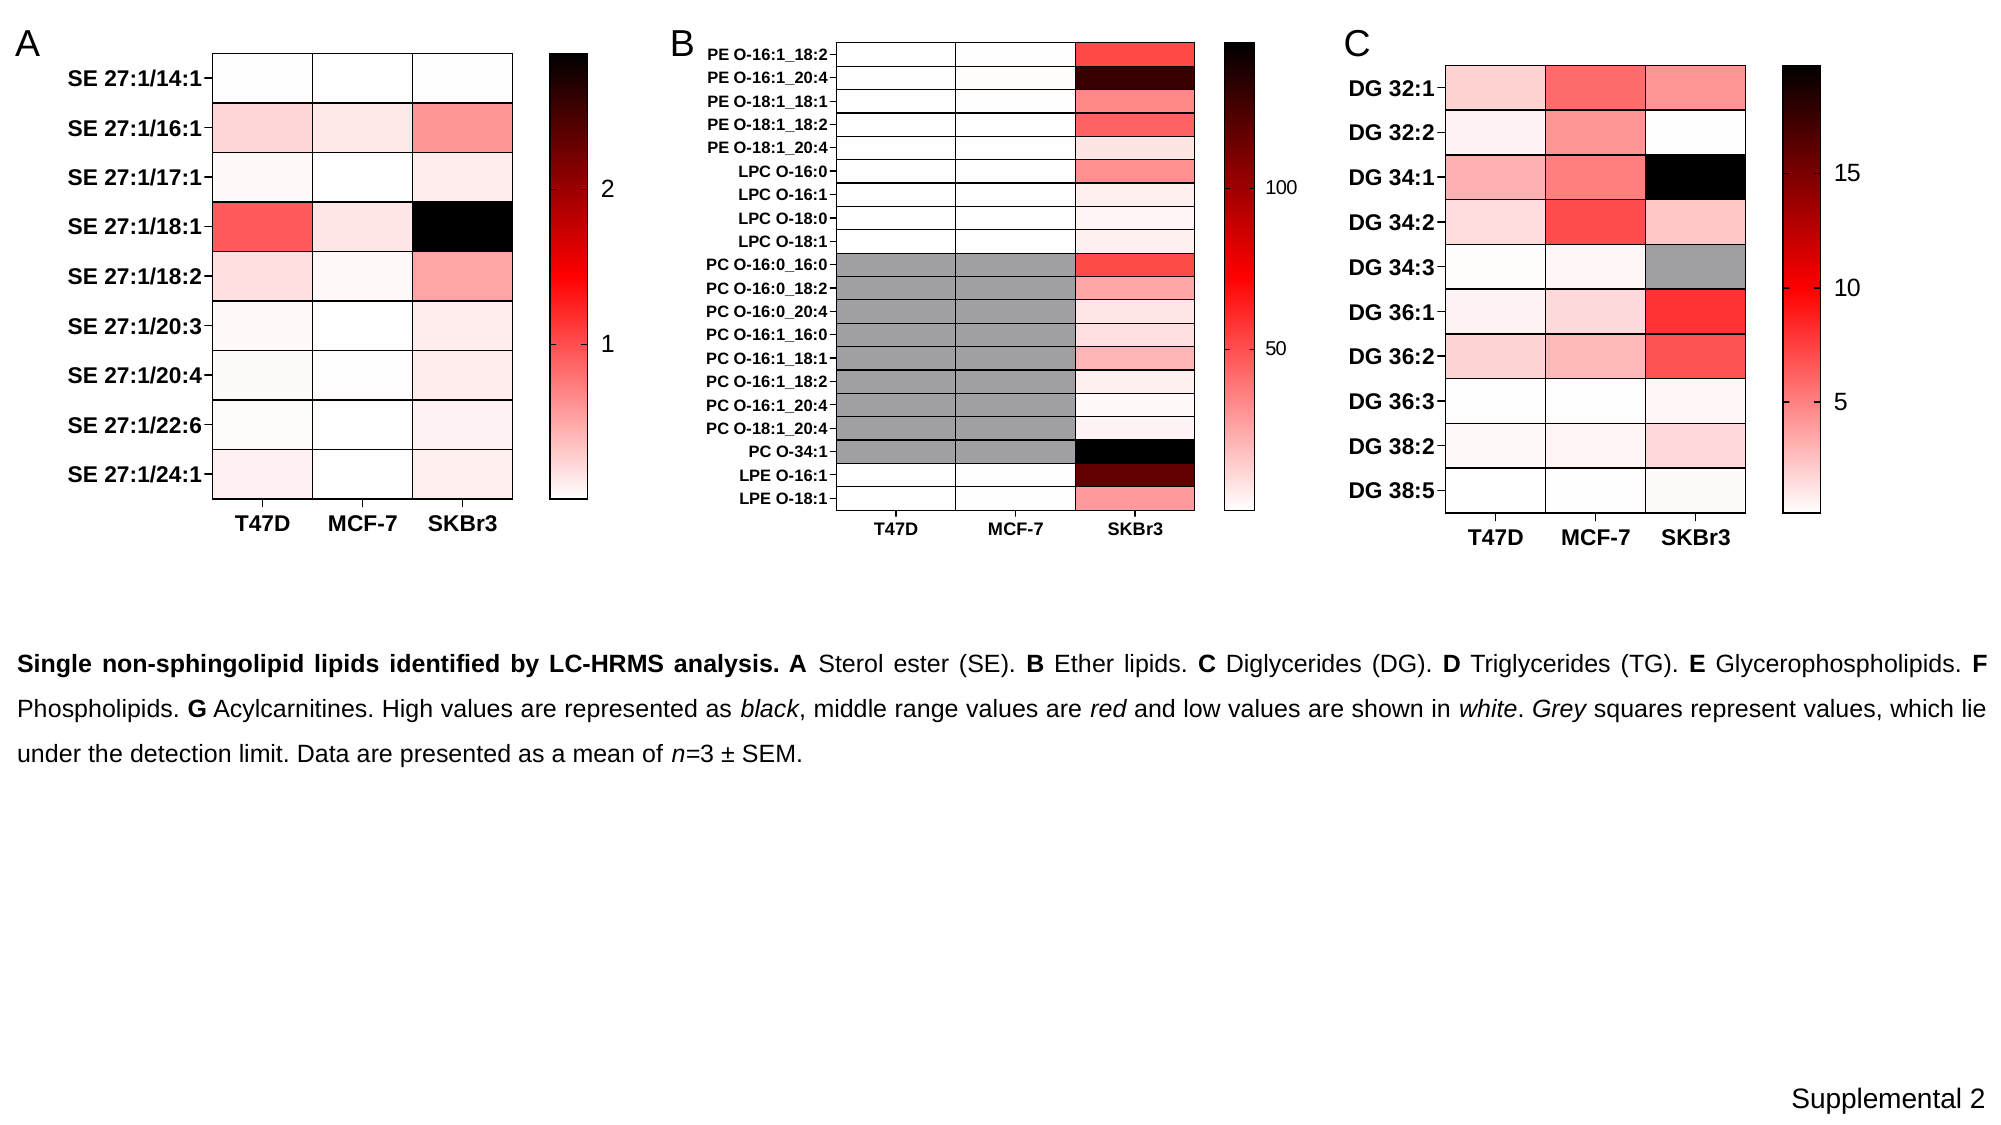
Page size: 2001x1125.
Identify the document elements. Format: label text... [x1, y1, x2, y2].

text_box B [655, 11, 689, 71]
text_box Supplemental 2 [1776, 1073, 2000, 1122]
text_box A [0, 11, 56, 71]
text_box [57, 11, 636, 556]
text_box C [1328, 11, 1386, 72]
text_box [689, 11, 1315, 555]
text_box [1333, 23, 1883, 570]
text_box Single non-sphingolipid lipids identified by LC-HRMS analysis. A Sterol ester (SE). B Ether lipids. C Diglycerides (DG). D Triglycerides (TG). E Glycerophospholipids. F Phospholipids. G Acylcarnitines. High values are represented as black, middle range values are red and low values are shown in white. Grey squares represent values, which lie under the detection limit. Data are presented as a mean of n=3 ± SEM. [2, 625, 2000, 775]
